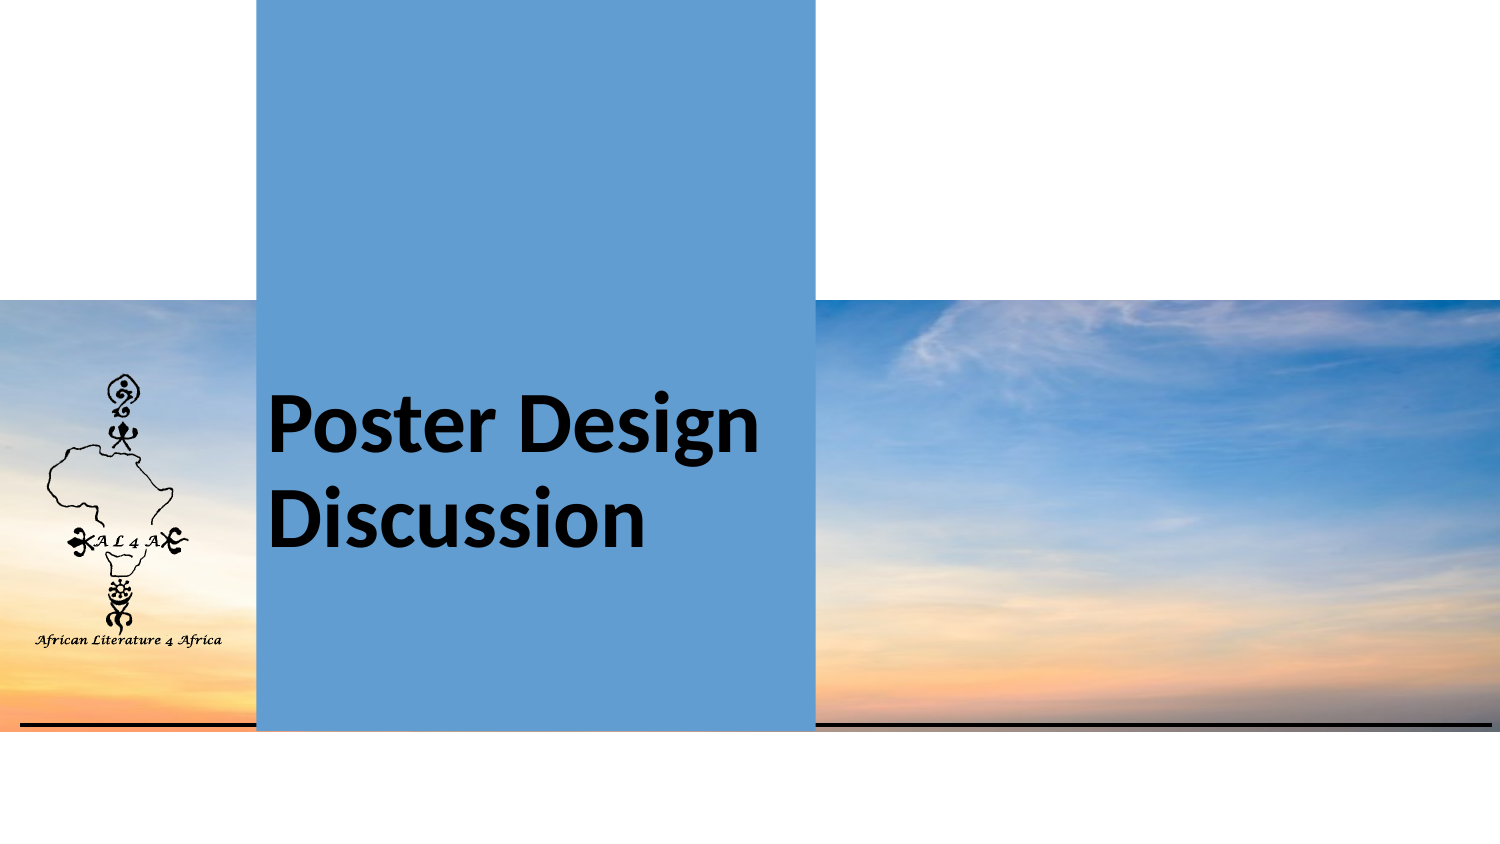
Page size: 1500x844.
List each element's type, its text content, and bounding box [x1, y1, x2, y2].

picture [816, 300, 1500, 732]
title Poster Design Discussion [256, 371, 812, 666]
picture [0, 300, 256, 732]
